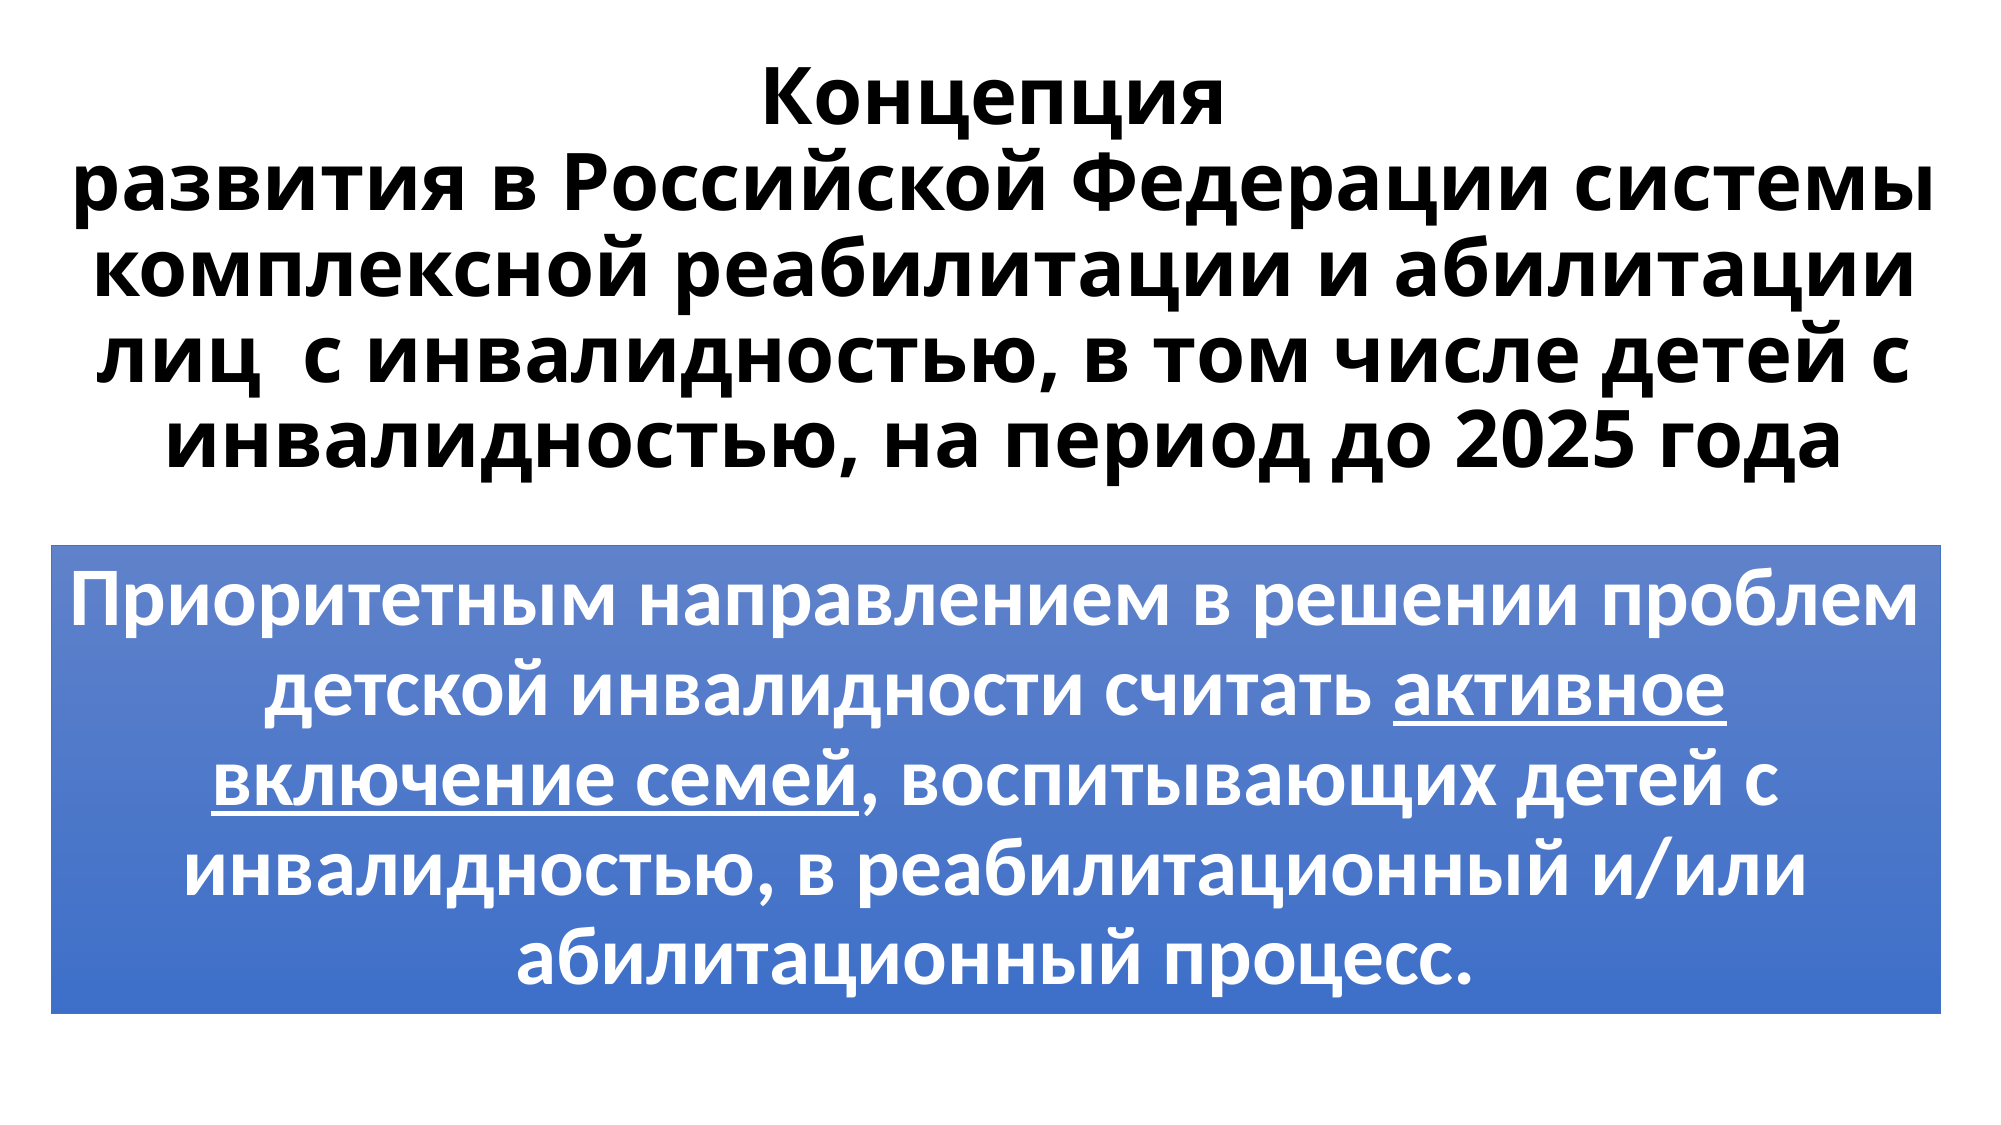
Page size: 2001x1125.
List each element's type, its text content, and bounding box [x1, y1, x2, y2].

title Концепция развития в Российской Федерации системы комплексной реабилитации и абилитации лиц с инвалидностью, в том числе детей с инвалидностью, на период до 2025 года [51, 2, 1958, 625]
list Приоритетным направлением в решении проблем детской инвалидности считать активное включение семей, воспитывающих детей с инвалидностью, в реабилитационный и/или абилитационный процесс. [51, 545, 1941, 1014]
